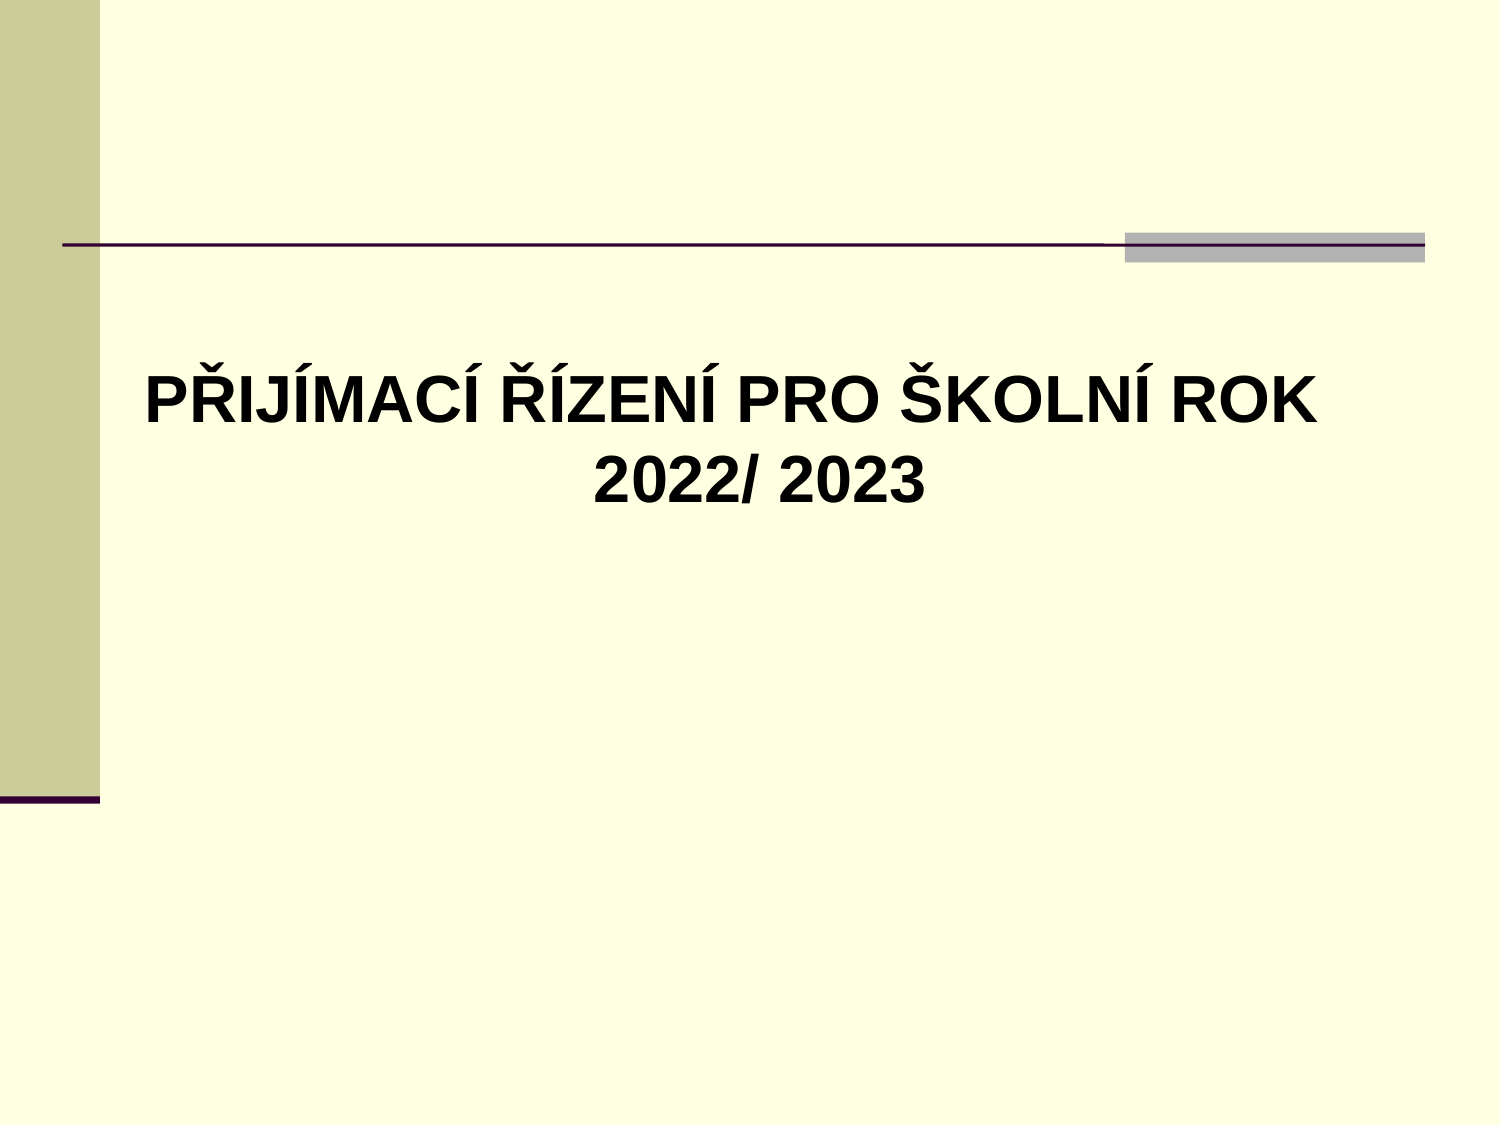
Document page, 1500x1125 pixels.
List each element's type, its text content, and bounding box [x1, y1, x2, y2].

list PŘIJÍMACÍ ŘÍZENÍ PRO ŠKOLNÍ ROK 2022/ 2023 [41, 255, 1424, 528]
